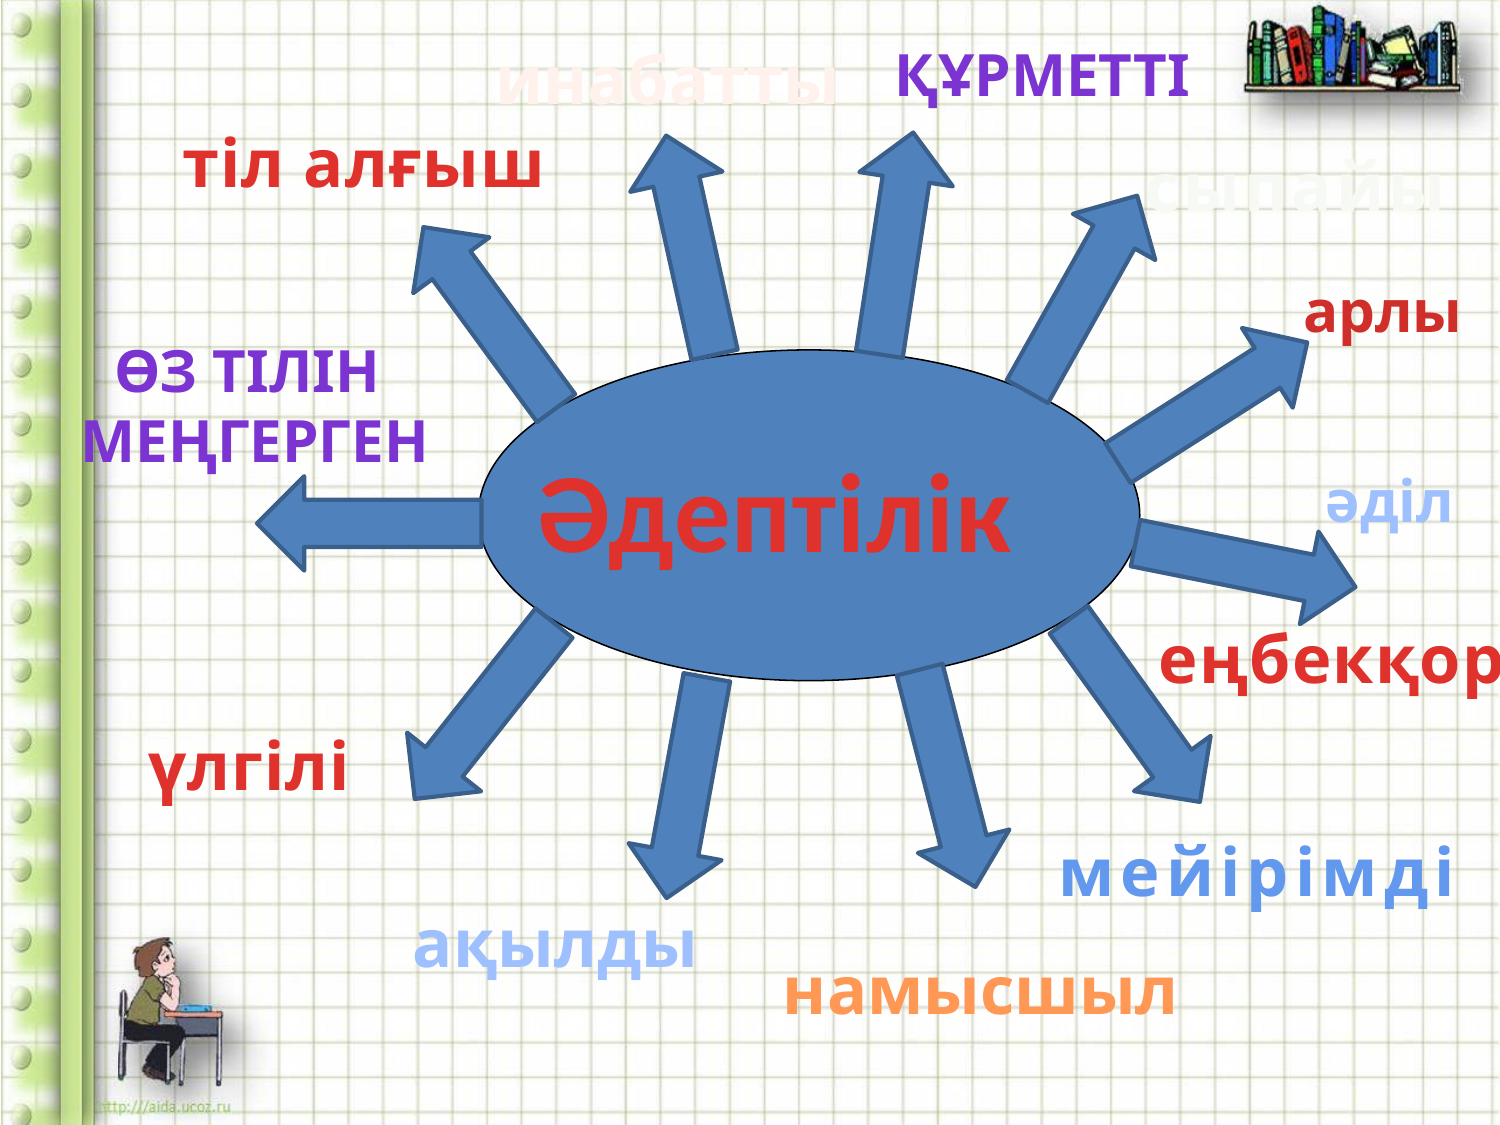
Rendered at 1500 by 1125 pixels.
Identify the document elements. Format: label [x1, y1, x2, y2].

list [0, 0, 1500, 1125]
